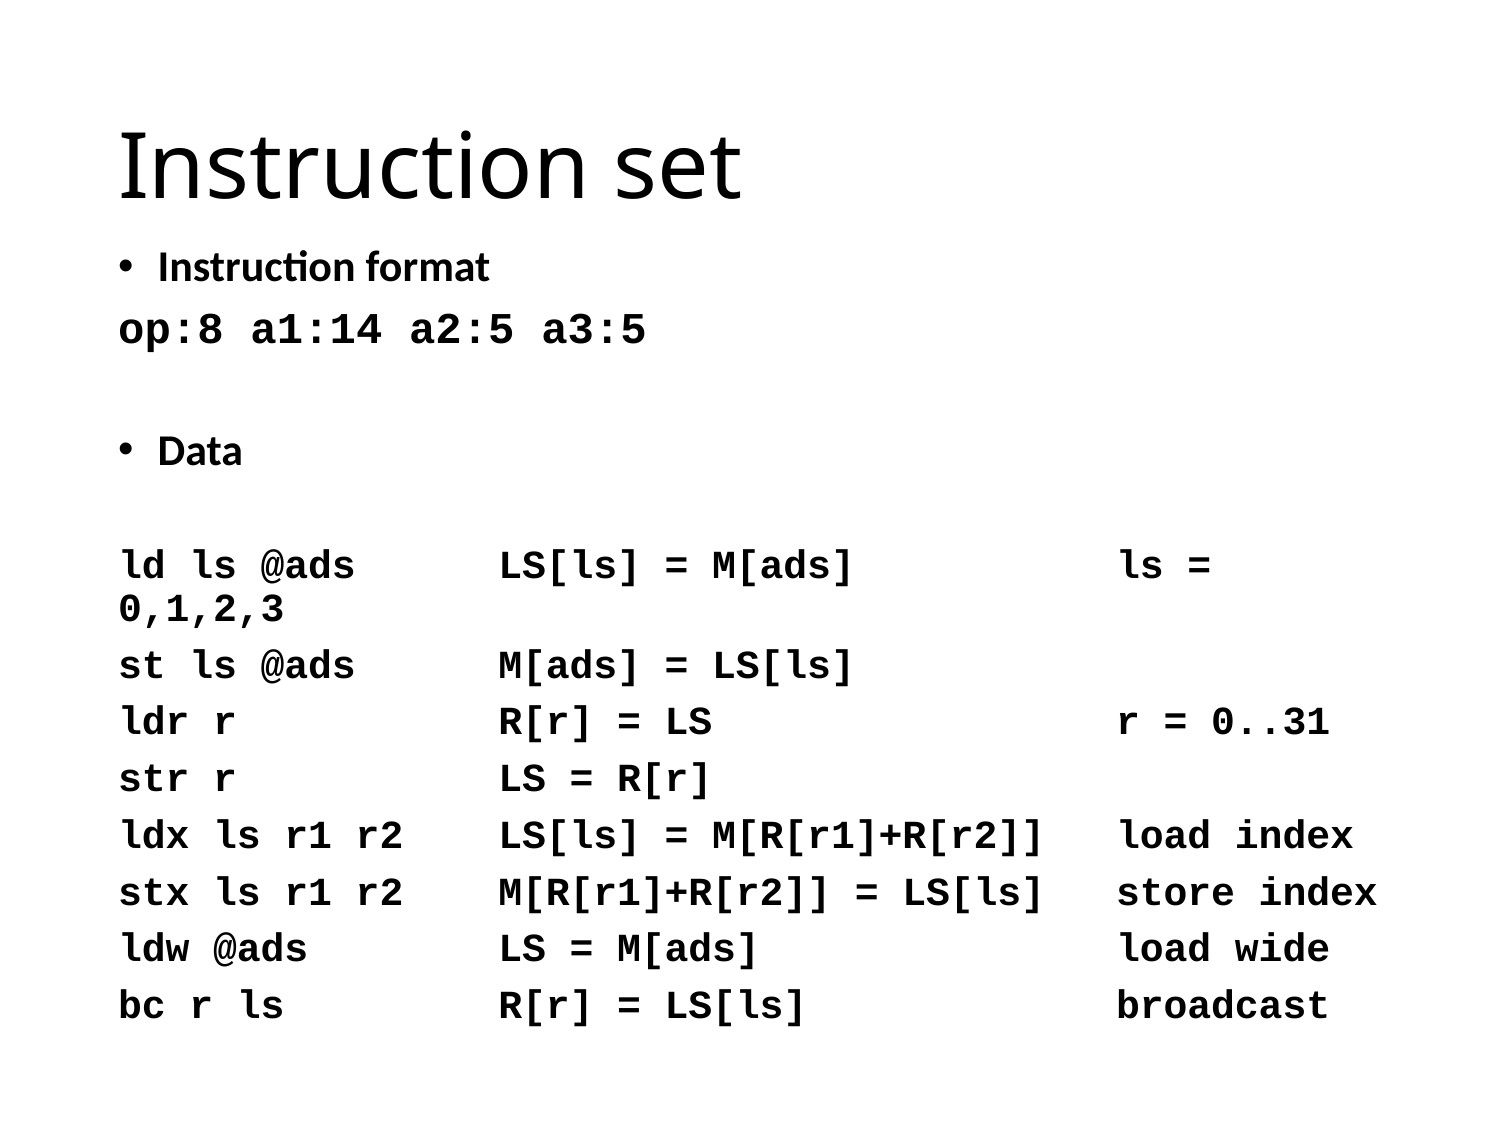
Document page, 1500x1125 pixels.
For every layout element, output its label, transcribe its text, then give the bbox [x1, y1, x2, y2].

title Instruction set [103, 59, 1397, 236]
list Instruction format op:8 a1:14 a2:5 a3:5 Data ld ls @ads LS[ls] = M[ads] ls = 0,1,2,3 st ls @ads M[ads] = LS[ls] ldr r R[r] = LS r = 0..31 str r LS = R[r] ldx ls r1 r2 LS[ls] = M[R[r1]+R[r2]] load index stx ls r1 r2 M[R[r1]+R[r2]] = LS[ls] store index ldw @ads LS = M[ads] load wide bc r ls R[r] = LS[ls] broadcast [103, 236, 1397, 1075]
